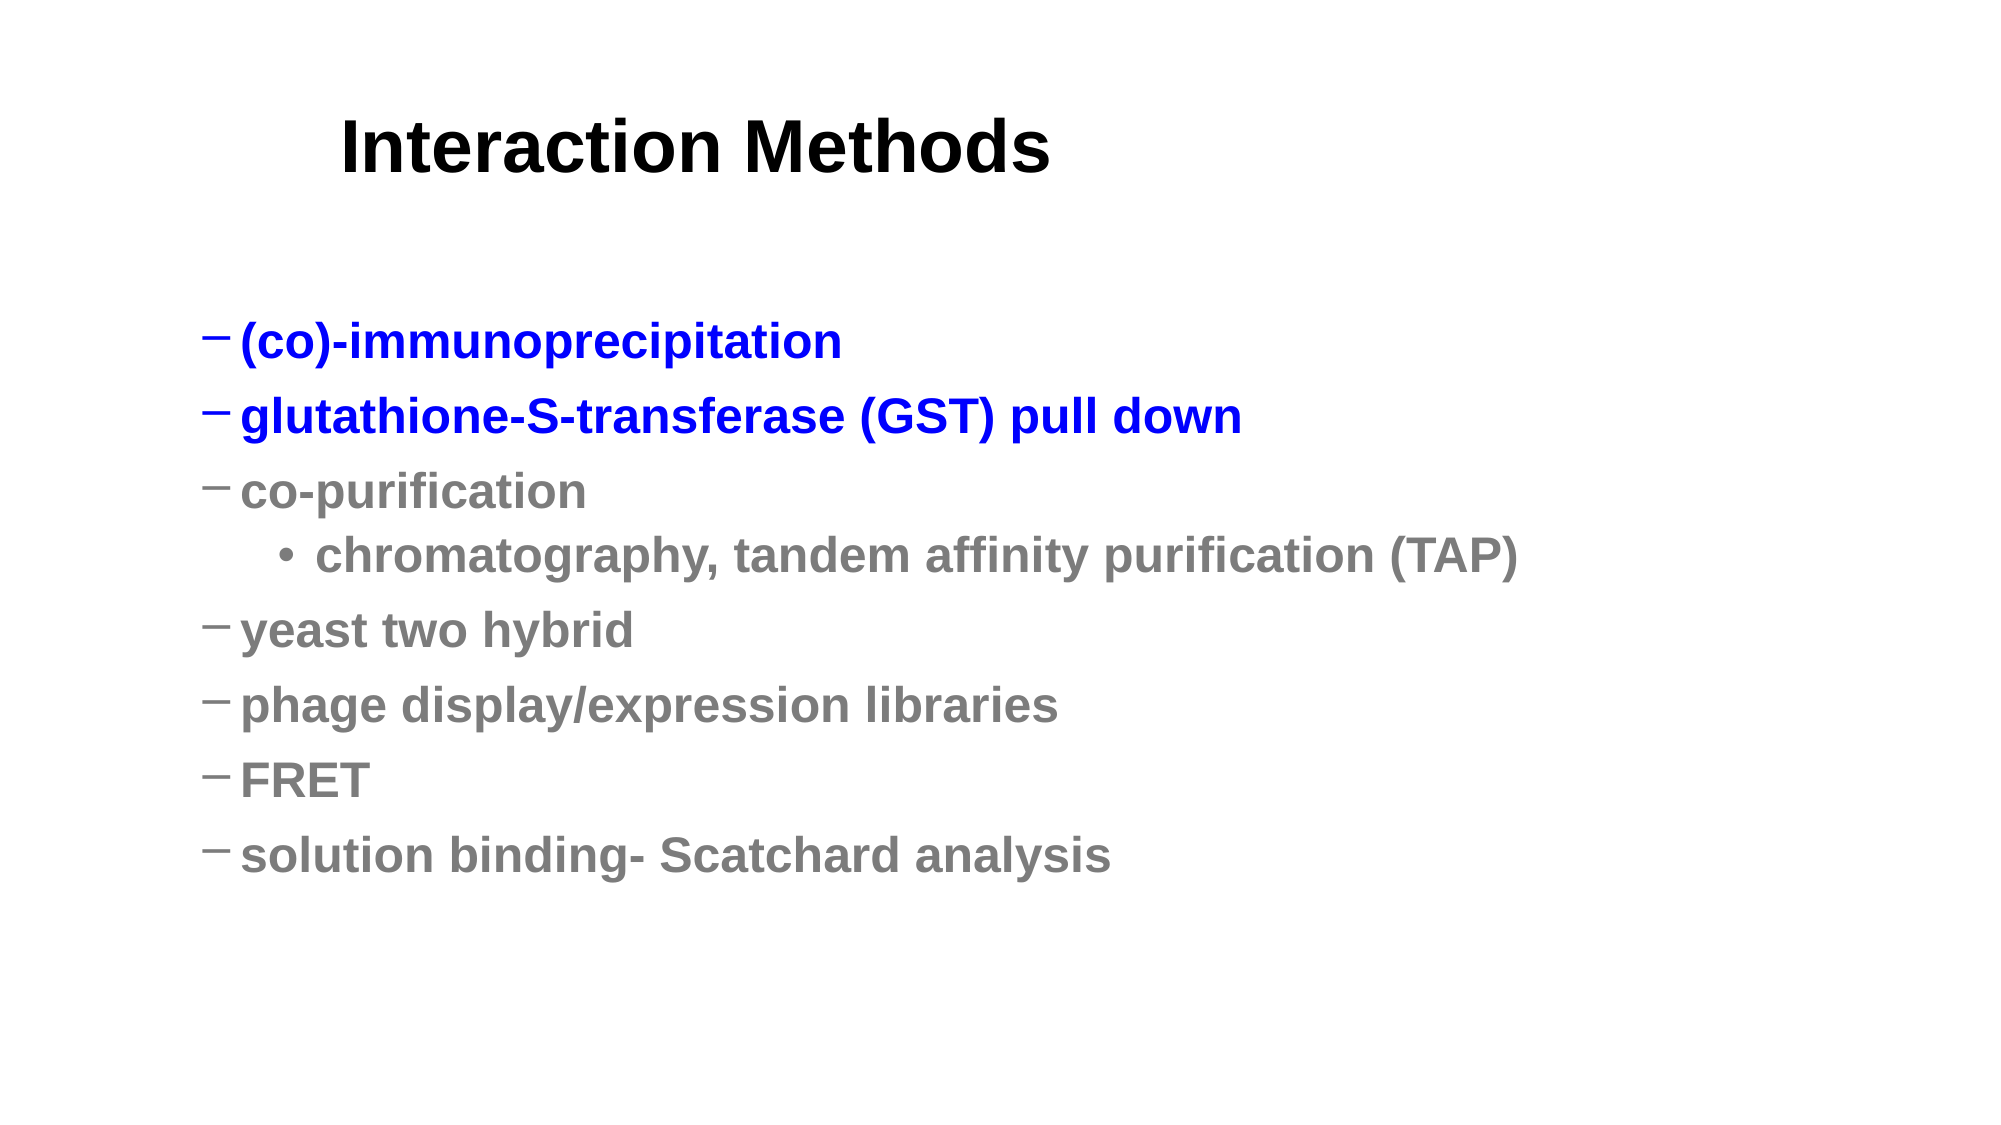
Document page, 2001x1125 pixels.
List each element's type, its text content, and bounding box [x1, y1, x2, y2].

list (co)-immunoprecipitation glutathione-S-transferase (GST) pull down co-purification chromatography, tandem affinity purification (TAP) yeast two hybrid phage display/expression libraries FRET solution binding- Scatchard analysis [187, 308, 1683, 1071]
title Interaction Methods [325, 54, 1601, 242]
